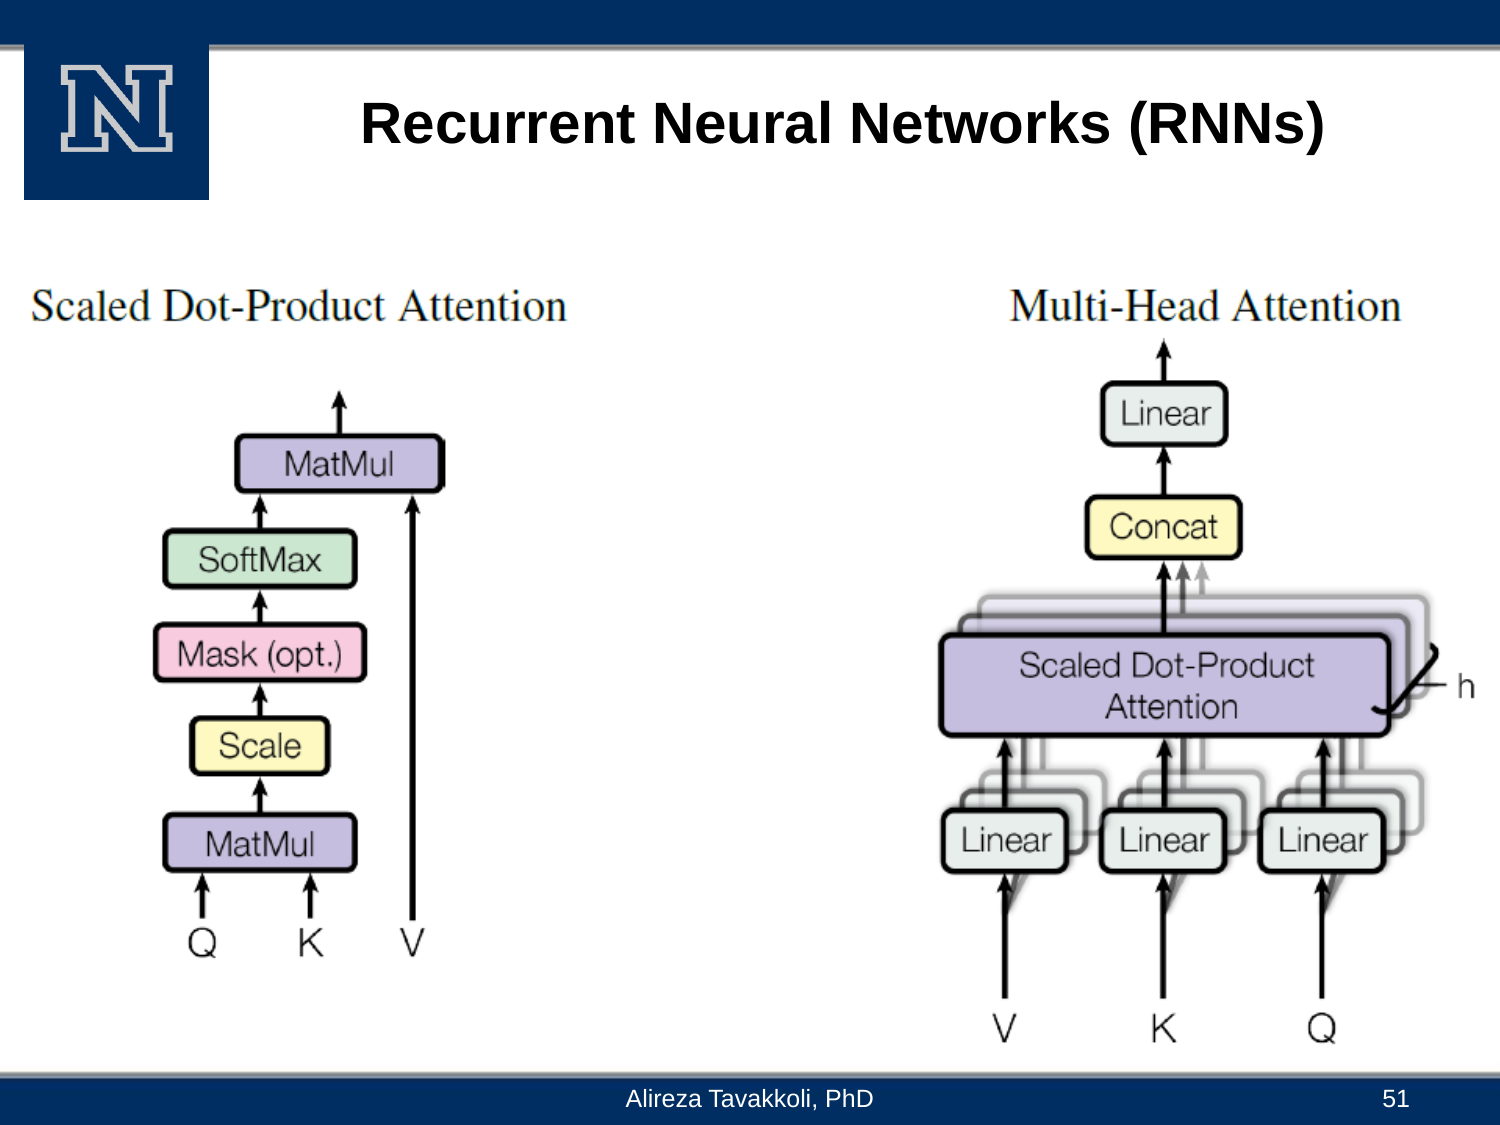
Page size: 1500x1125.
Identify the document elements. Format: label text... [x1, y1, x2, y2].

title Recurrent Neural Networks (RNNs) [237, 62, 1450, 188]
picture [0, 257, 1500, 1125]
slide_number 51 [1074, 1074, 1425, 1119]
footer Alireza Tavakkoli, PhD [512, 1074, 988, 1119]
picture [0, 0, 1500, 200]
